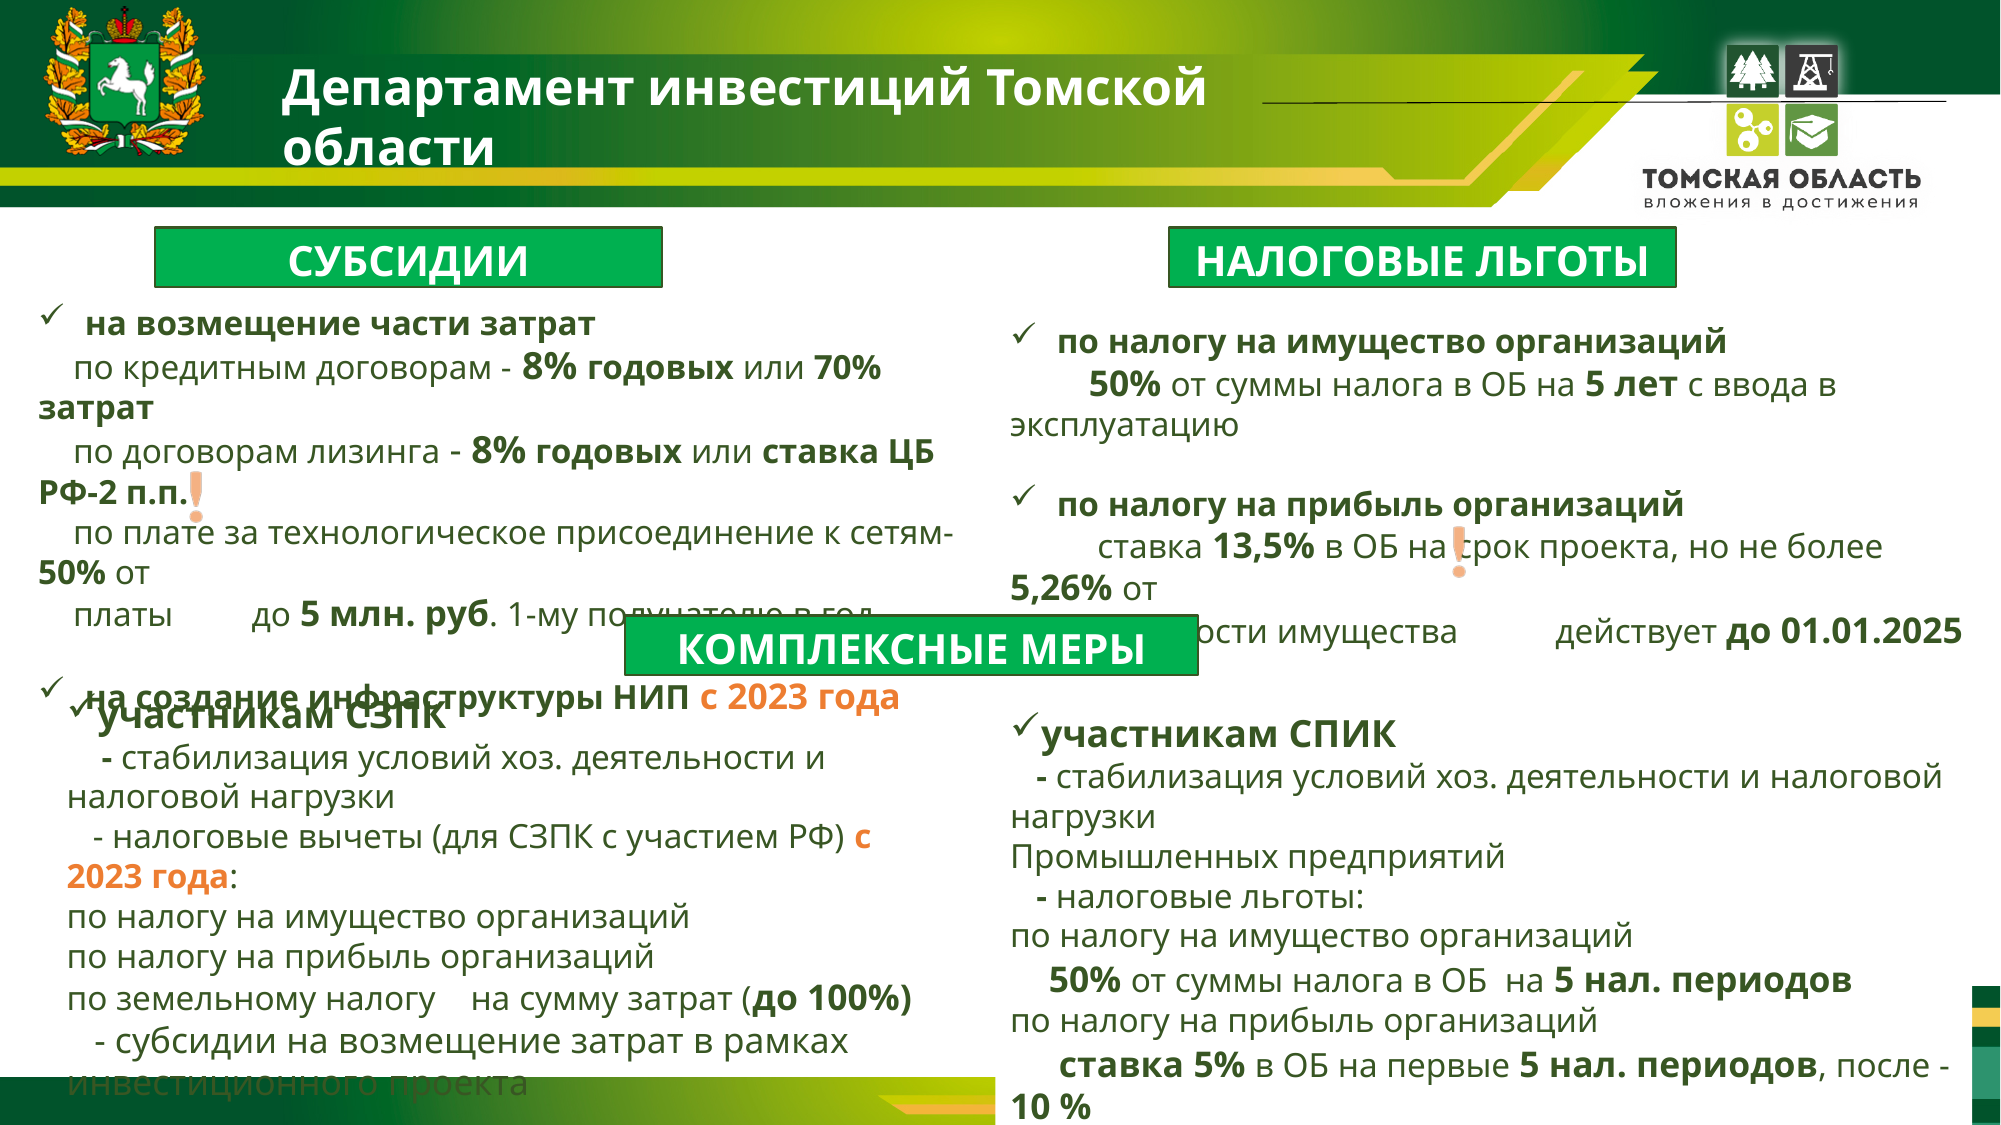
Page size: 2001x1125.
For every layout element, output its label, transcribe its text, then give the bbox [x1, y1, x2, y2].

text_box 5 [1973, 1047, 1980, 1108]
picture [1401, 480, 1517, 639]
text_box по налогу на имущество организаций 50% от суммы налога в ОБ на 5 лет с ввода в эксплуатацию по налогу на прибыль организаций ставка 13,5% в ОБ на срок проекта, но не более 5,26% от стоимости имущества действует до 01.01.2025 [996, 313, 1993, 698]
text_box на возмещение части затрат по кредитным договорам - 8% годовых или 70% затрат по договорам лизинга - 8% годовых или ставка ЦБ РФ-2 п.п. по плате за технологическое присоединение к сетям- 50% от платы до 5 млн. руб. 1-му получателю в год на создание инфраструктуры НИП с 2023 года [23, 294, 996, 724]
text_box СУБСИДИИ [155, 227, 663, 288]
text_box участникам СЗПК - стабилизация условий хоз. деятельности и налоговой нагрузки - налоговые вычеты (для СЗПК с участием РФ) с 2023 года: по налогу на имущество организаций по налогу на прибыль организаций по земельному налогу на сумму затрат (до 100%) - субсидии на возмещение затрат в рамках инвестиционного проекта [51, 660, 967, 1111]
picture [138, 425, 254, 584]
text_box участникам СПИК - стабилизация условий хоз. деятельности и налоговой нагрузки Промышленных предприятий - налоговые льготы: по налогу на имущество организаций 50% от суммы налога в ОБ на 5 нал. периодов по налогу на прибыль организаций ставка 5% в ОБ на первые 5 нал. периодов, после - 10 % ставка 0% в ФБ [995, 680, 1973, 1125]
text_box НАЛОГОВЫЕ ЛЬГОТЫ [1168, 227, 1676, 288]
text_box КОМПЛЕКСНЫЕ МЕРЫ [624, 615, 1199, 676]
picture [0, 0, 2001, 1125]
text_box Департамент инвестиций Томской области [268, 48, 1441, 184]
